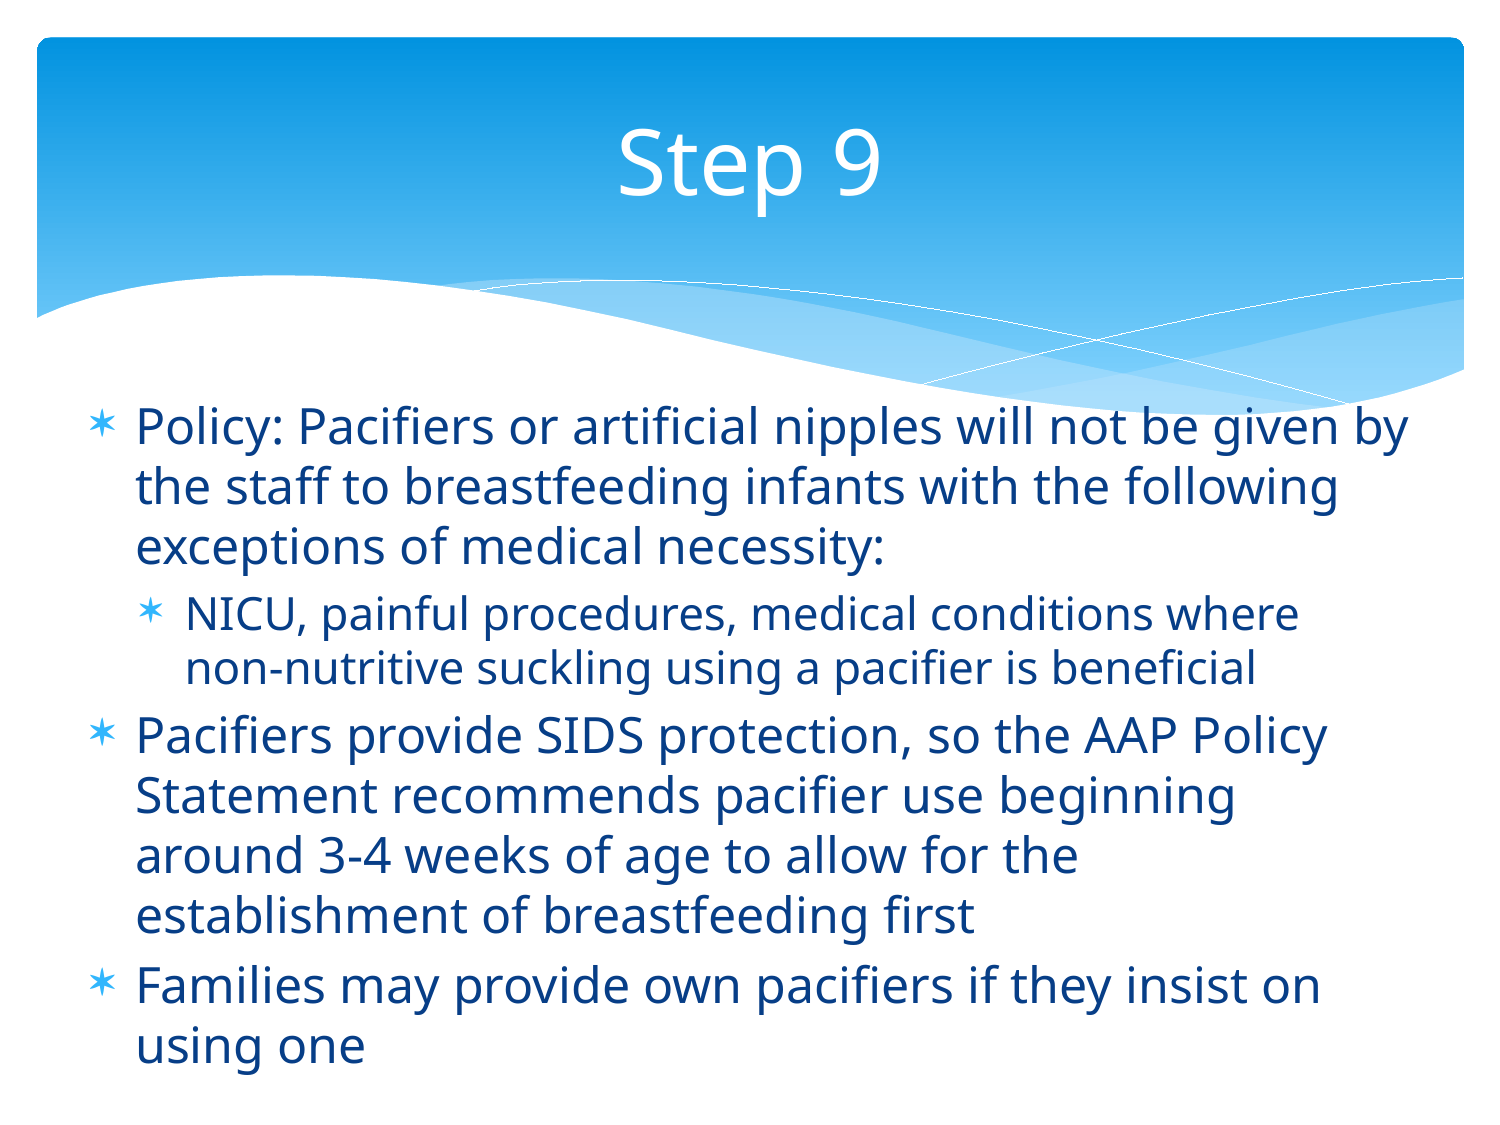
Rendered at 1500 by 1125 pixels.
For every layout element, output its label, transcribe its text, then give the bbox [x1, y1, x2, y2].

list Policy: Pacifiers or artificial nipples will not be given by the staff to breastfeeding infants with the following exceptions of medical necessity: NICU, painful procedures, medical conditions where non-nutritive suckling using a pacifier is beneficial Pacifiers provide SIDS protection, so the AAP Policy Statement recommends pacifier use beginning around 3-4 weeks of age to allow for the establishment of breastfeeding first Families may provide own pacifiers if they insist on using one [75, 387, 1425, 1088]
title Step 9 [75, 55, 1425, 261]
